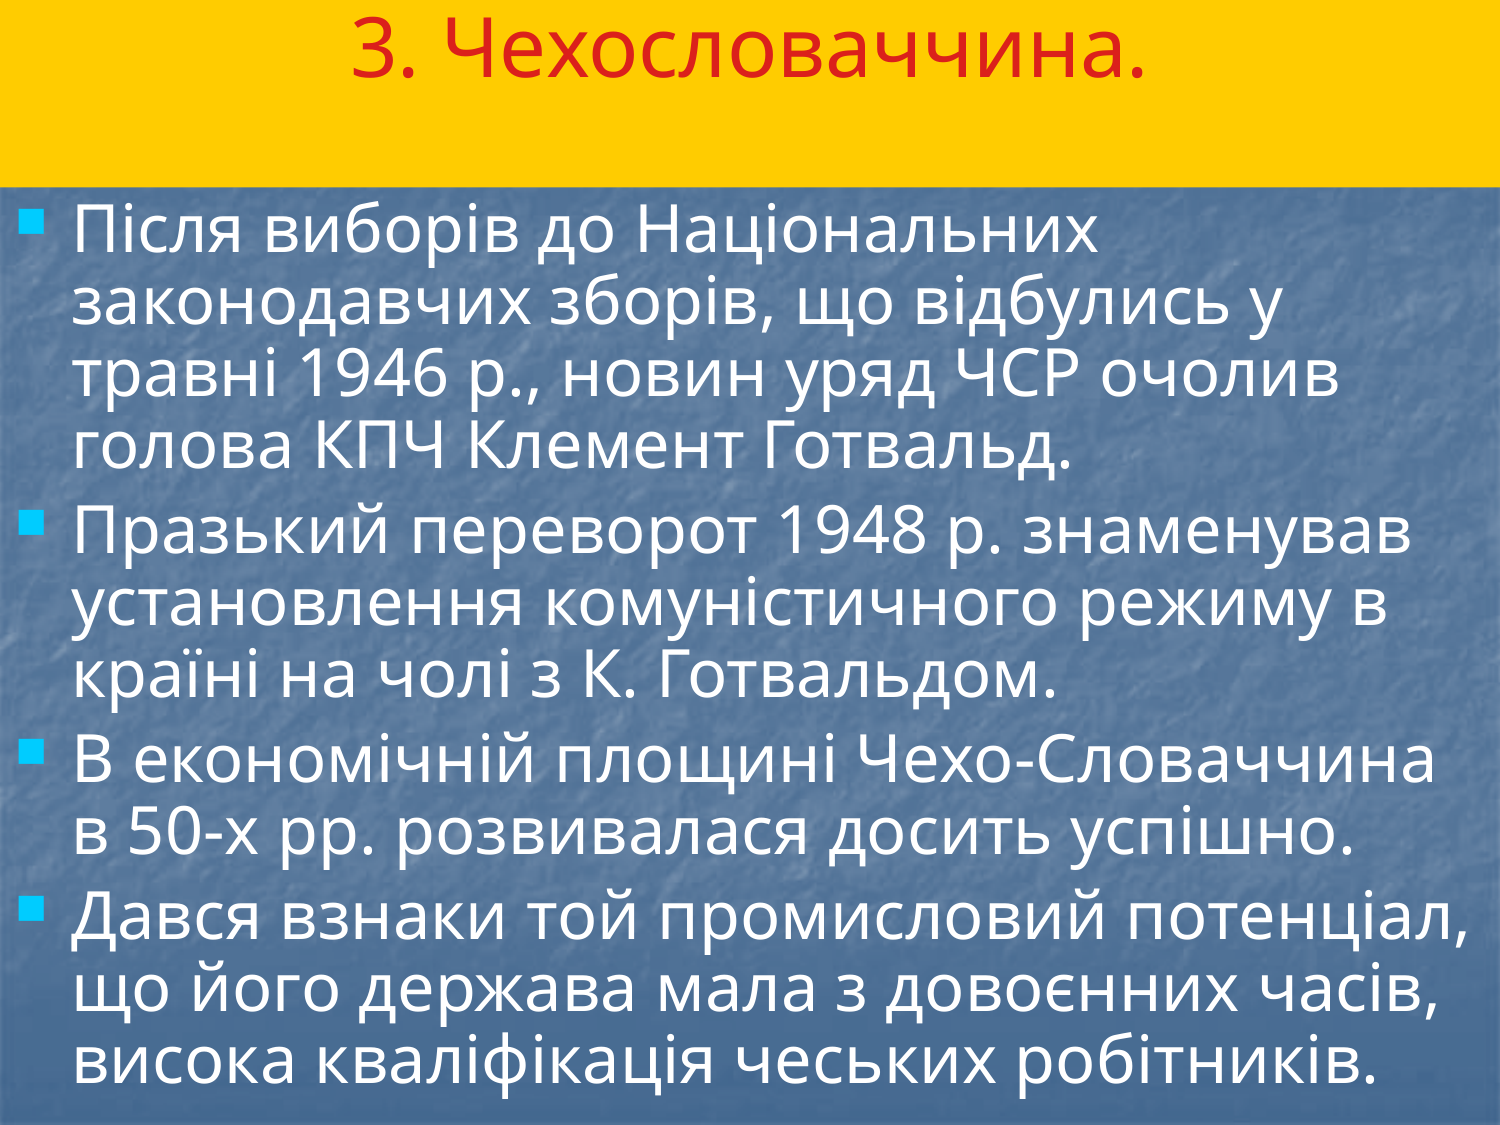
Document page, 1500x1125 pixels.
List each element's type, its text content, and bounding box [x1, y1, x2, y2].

list Після виборів до Національних законодавчих зборів, що відбулись у травні 1946 р., новин уряд ЧСР очолив голова КПЧ Клемент Готвальд. Празький переворот 1948 р. знаменував установлення комуністичного режиму в країні на чолі з К. Готвальдом. В економічній площині Чехо-Словаччина в 50-х рр. розвивалася досить успішно. Дався взнаки той промисловий потенціал, що його держава мала з довоєнних часів, висока кваліфікація чеських робітників. [0, 187, 1500, 1125]
title 3. Чехословаччина. [0, 0, 1500, 187]
